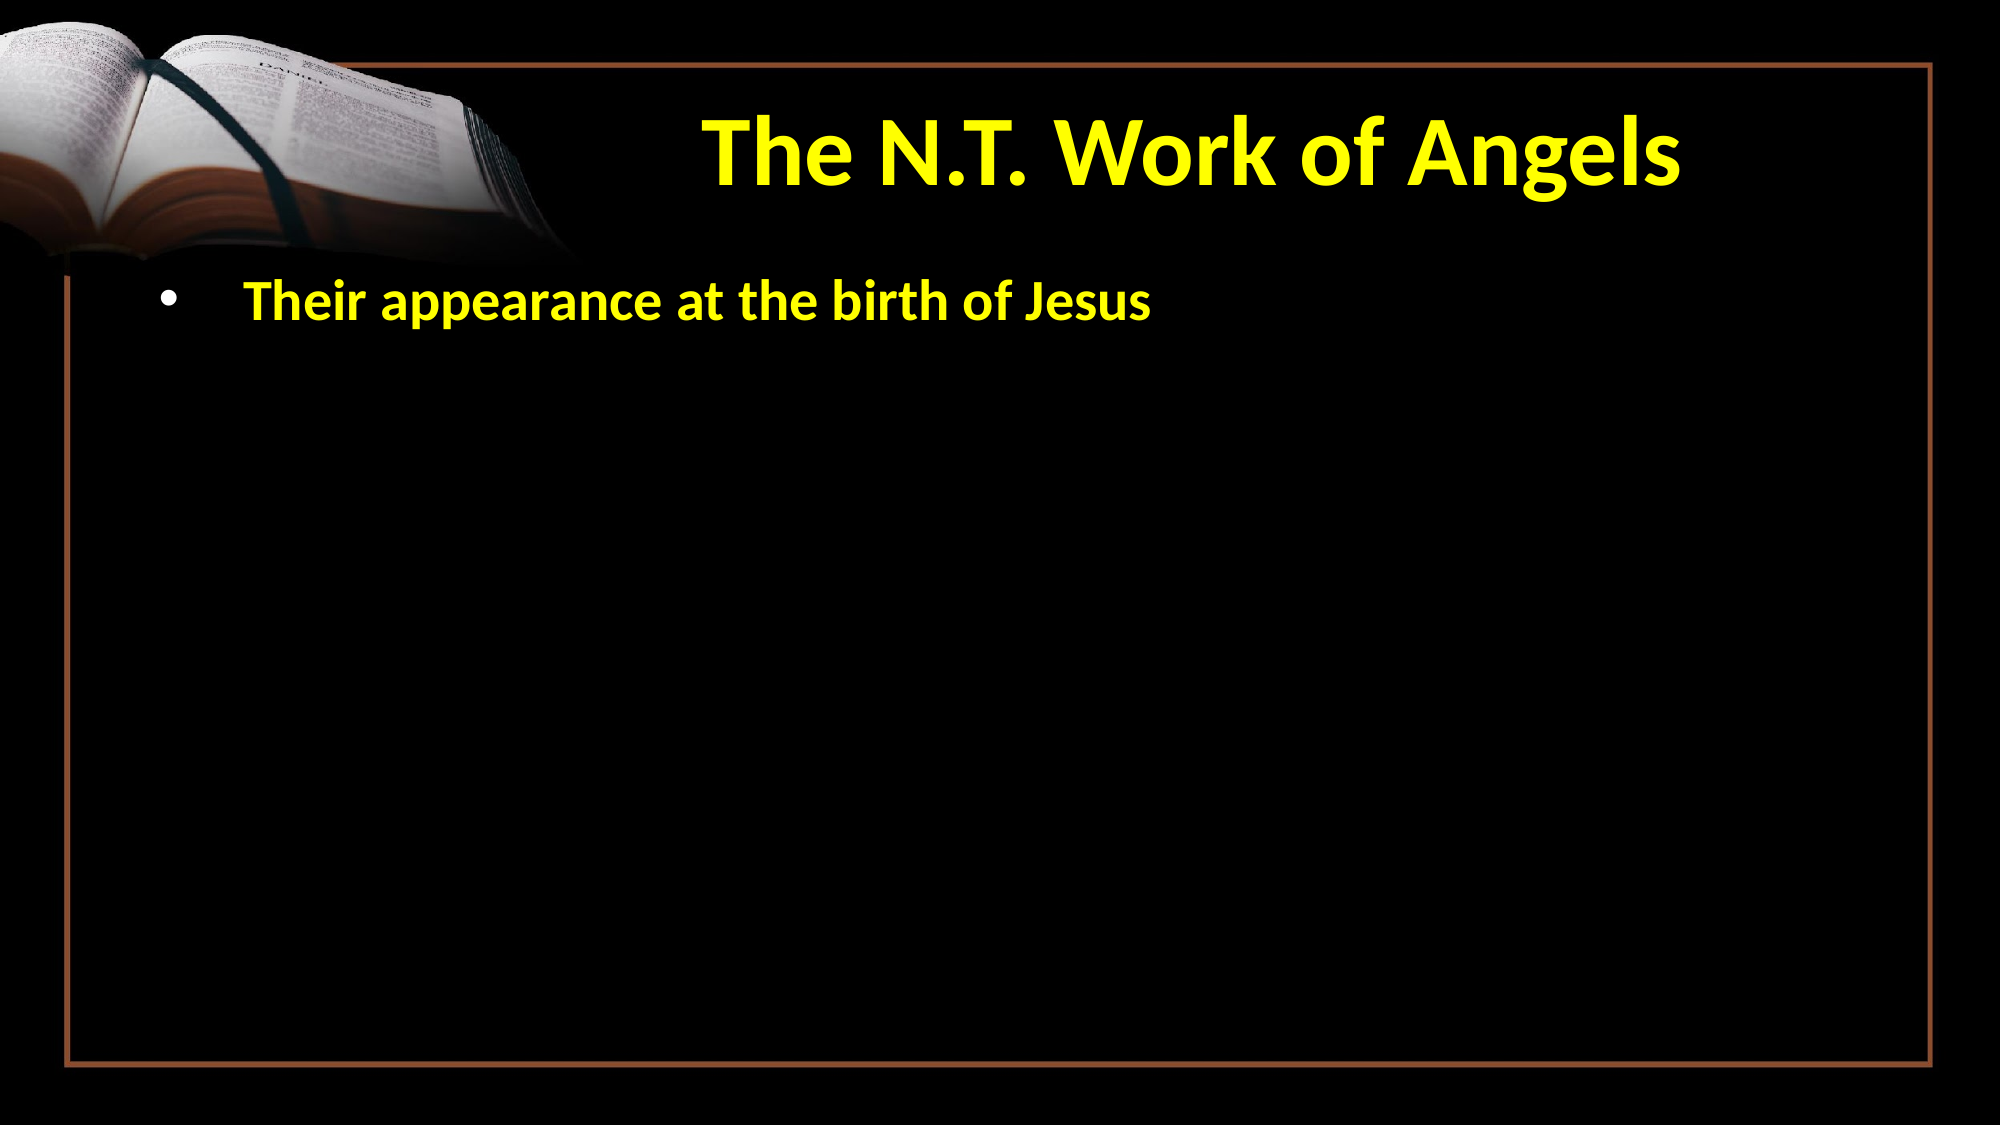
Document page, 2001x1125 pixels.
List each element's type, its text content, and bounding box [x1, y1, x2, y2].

title The N.T. Work of Angels [433, 33, 1952, 273]
text_box Their appearance at the birth of Jesus [144, 254, 1849, 340]
picture [0, 0, 2000, 1125]
